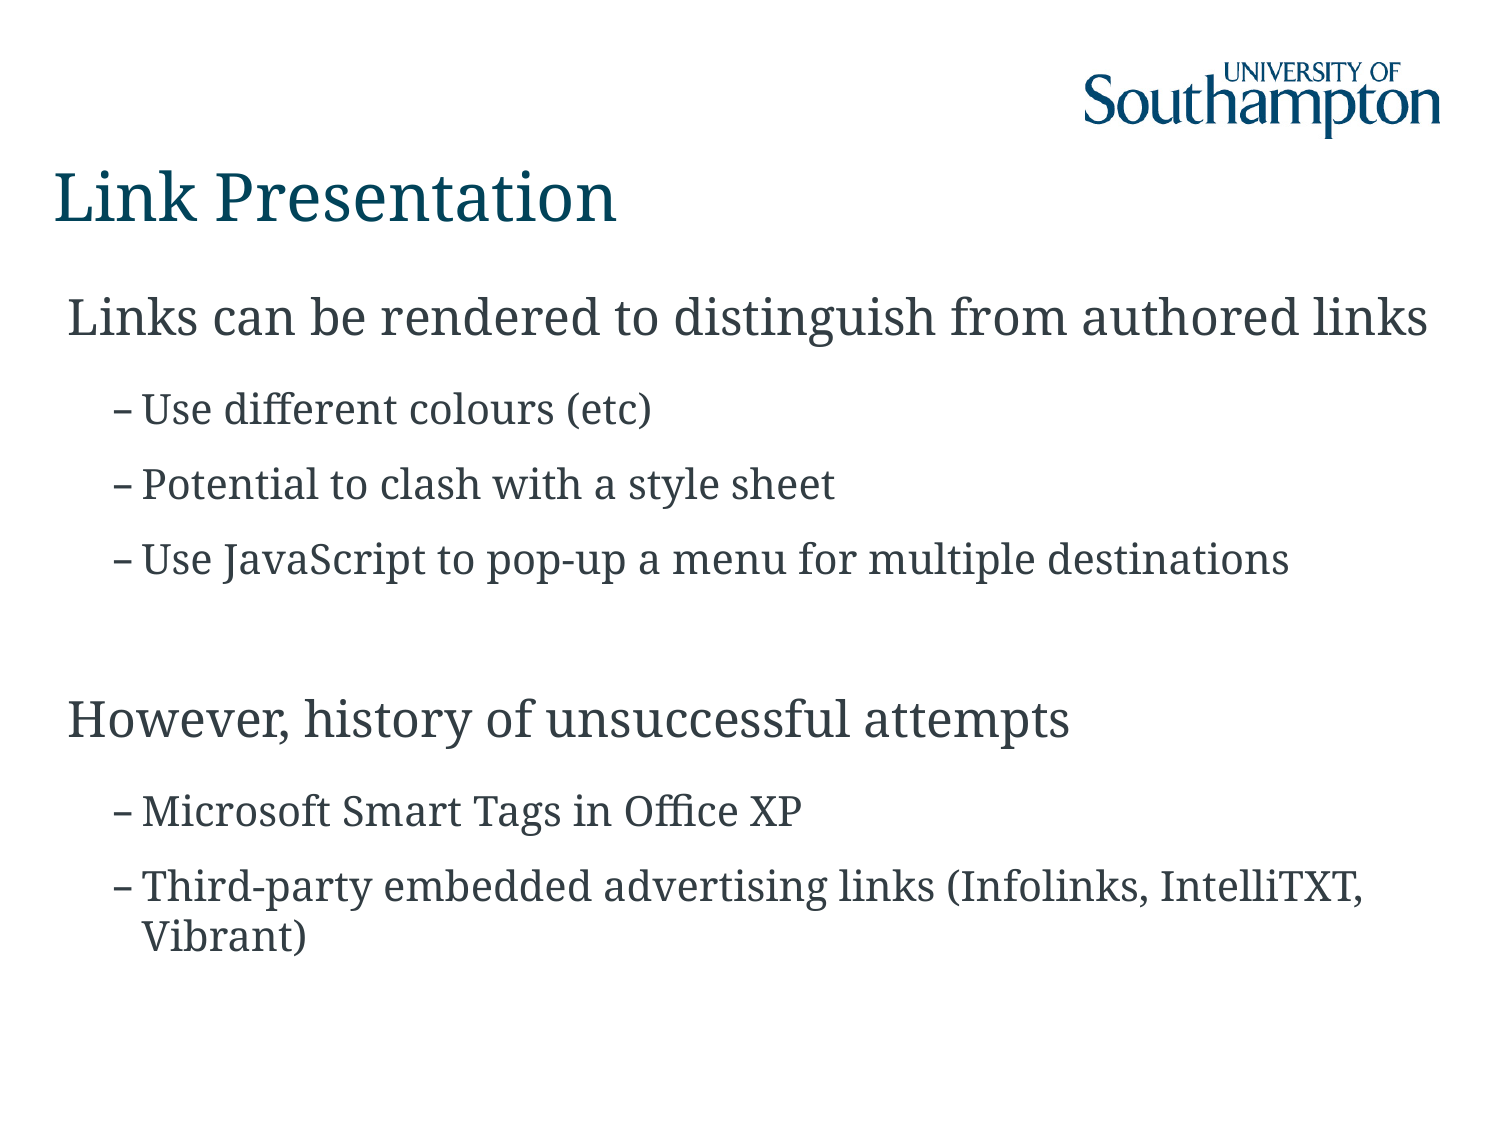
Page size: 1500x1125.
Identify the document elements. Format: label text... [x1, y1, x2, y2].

picture [1085, 62, 1440, 139]
title Link Presentation [52, 147, 1448, 255]
list Links can be rendered to distinguish from authored links Use different colours (etc) Potential to clash with a style sheet Use JavaScript to pop-up a menu for multiple destinations However, history of unsuccessful attempts Microsoft Smart Tags in Office XP Third-party embedded advertising links (Infolinks, IntelliTXT, Vibrant) [52, 277, 1448, 1011]
